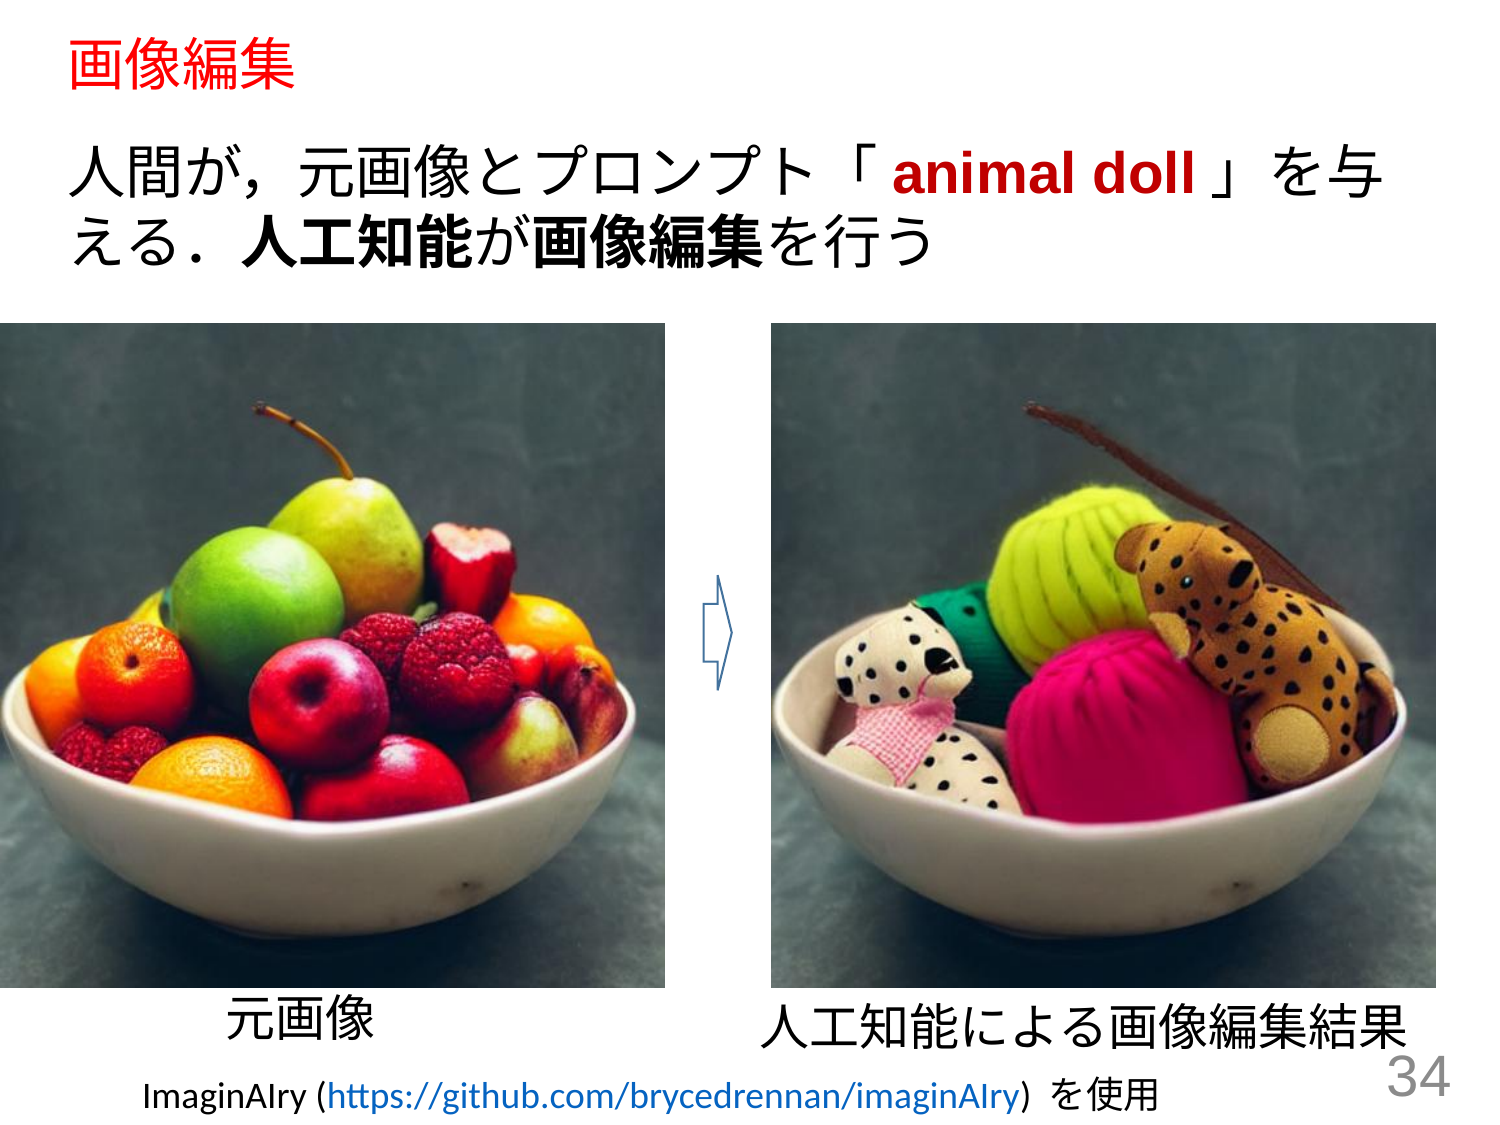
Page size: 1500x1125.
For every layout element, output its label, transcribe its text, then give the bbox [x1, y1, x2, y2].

text_box [702, 574, 733, 691]
text_box 元画像 [210, 988, 400, 1054]
text_box 人工知能による画像編集結果 [744, 987, 1450, 1063]
picture [0, 323, 665, 988]
slide_number 34 [1177, 1042, 1467, 1103]
picture [770, 323, 1436, 988]
text_box ImaginAIry (https://github.com/brycedrennan/imaginAIry) を使用 [127, 1063, 1177, 1123]
list 人間が，元画像とプロンプト「animal doll」を与える．人工知能が画像編集を行う [52, 128, 1441, 1003]
title 画像編集 [52, 28, 1441, 106]
